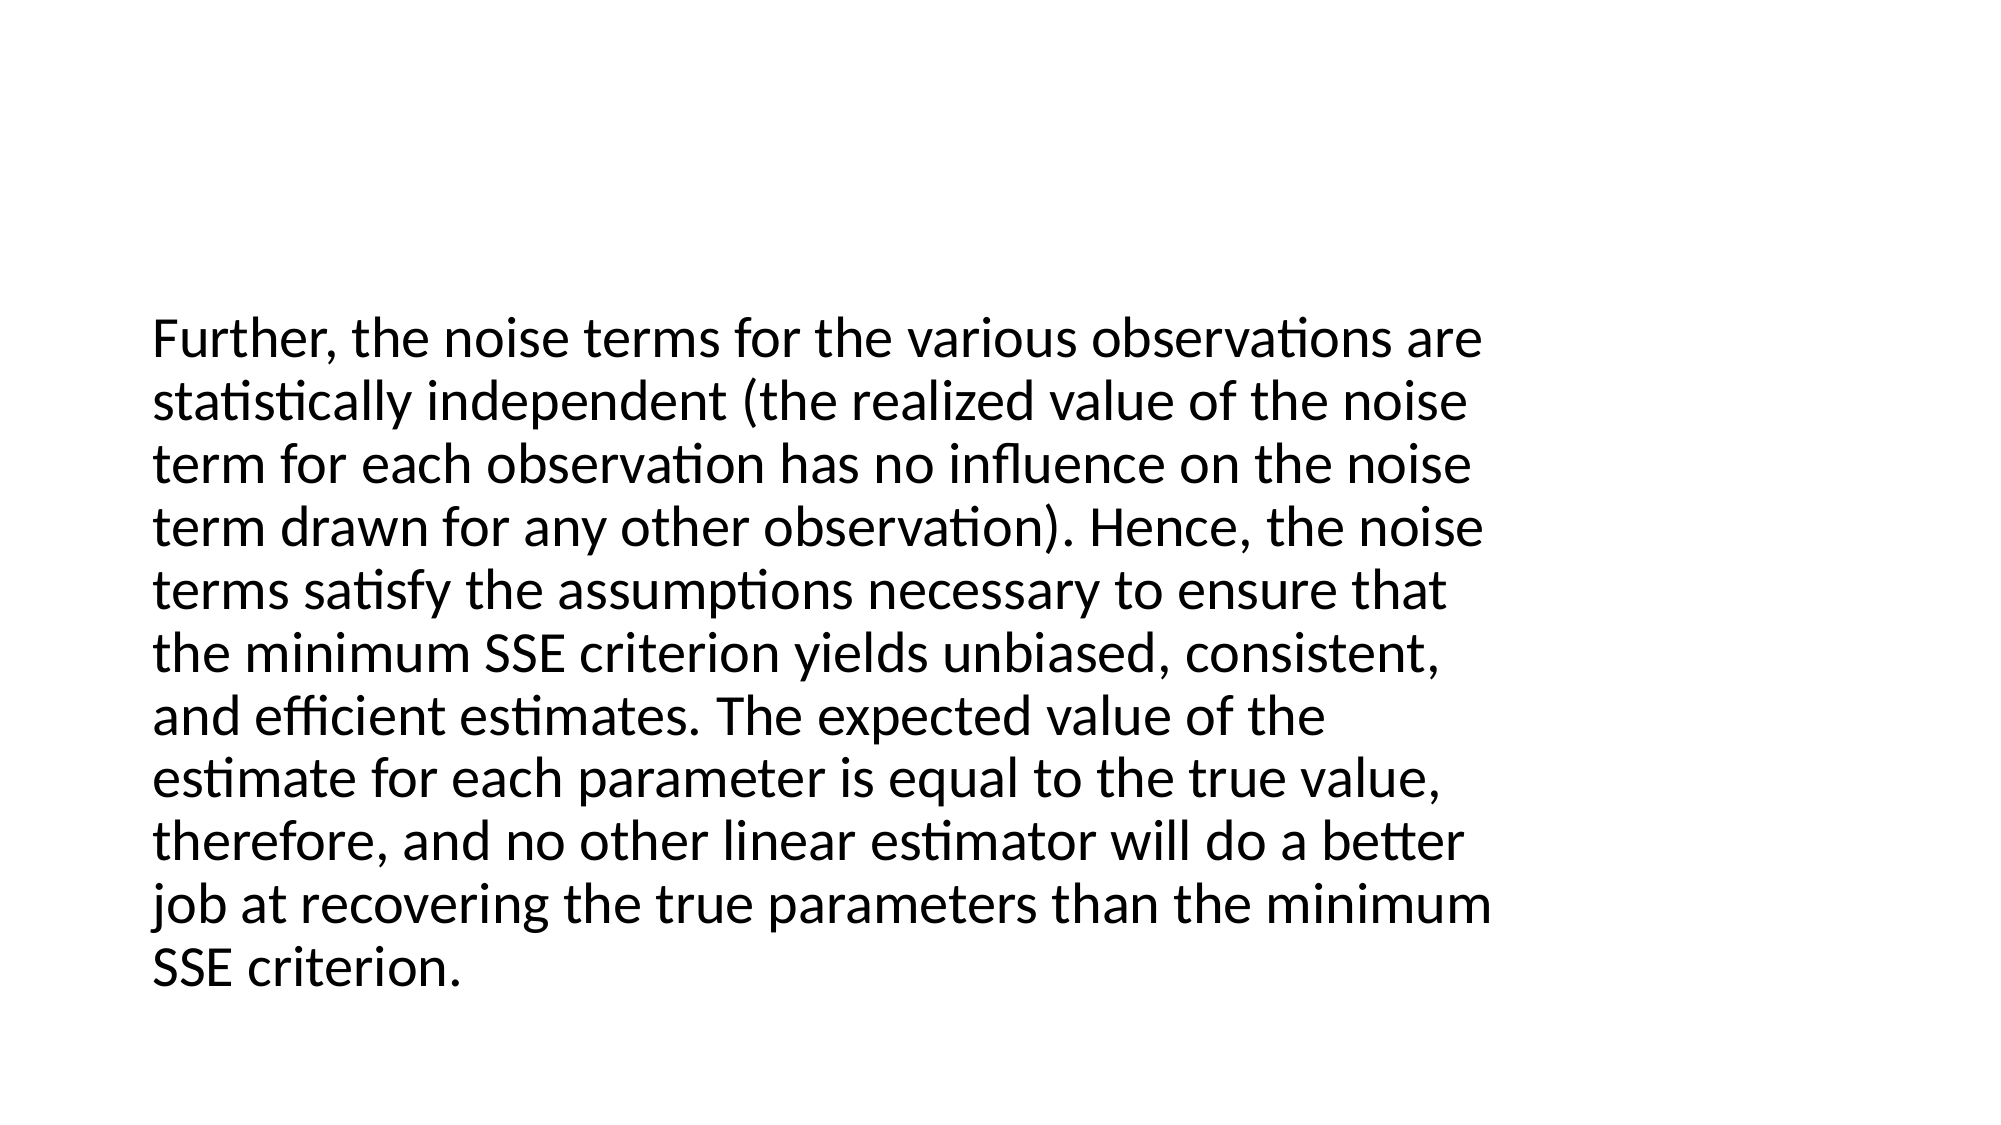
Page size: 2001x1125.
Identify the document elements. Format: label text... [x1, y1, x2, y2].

list Further, the noise terms for the various observations are statistically independent (the realized value of the noise term for each observation has no inﬂuence on the noise term drawn for any other observation). Hence, the noise terms satisfy the assumptions necessary to ensure that the minimum SSE criterion yields unbiased, consistent, and eﬃcient estimates. The expected value of the estimate for each parameter is equal to the true value, therefore, and no other linear estimator will do a better job at recovering the true parameters than the minimum SSE criterion. [137, 299, 1542, 1014]
